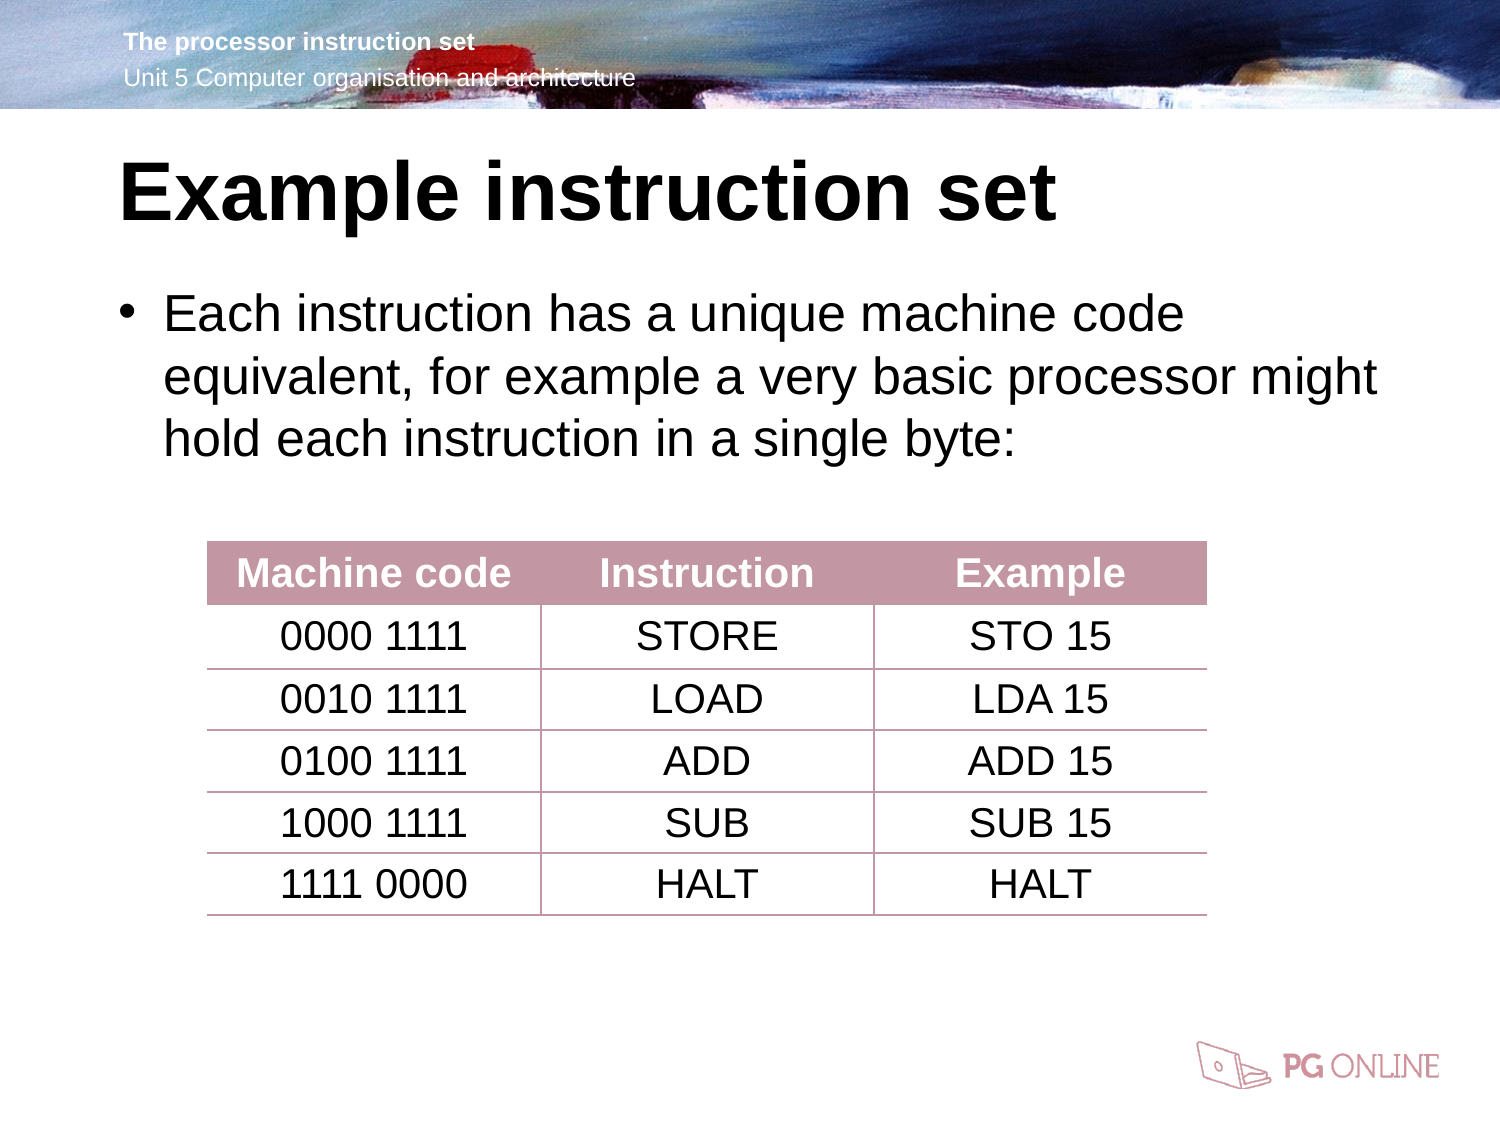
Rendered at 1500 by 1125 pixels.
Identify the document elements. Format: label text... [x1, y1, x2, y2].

table_cell 1000 1111 [207, 793, 540, 852]
list Each instruction has a unique machine code equivalent, for example a very basic processor might hold each instruction in a single byte: [118, 279, 1398, 1020]
table_cell STORE [542, 605, 873, 668]
table_cell HALT [542, 854, 873, 914]
table_cell 0100 1111 [207, 731, 540, 791]
table_cell ADD 15 [875, 731, 1207, 791]
table_cell 1111 0000 [207, 854, 540, 914]
list Example instruction set [118, 148, 1401, 259]
table_header Example [875, 543, 1207, 603]
table_cell LDA 15 [875, 670, 1207, 729]
table_cell ADD [542, 731, 873, 791]
table_cell HALT [875, 854, 1207, 914]
table_cell LOAD [542, 670, 873, 729]
table_cell SUB [542, 793, 873, 852]
table_header Machine code [207, 543, 540, 603]
table_cell SUB 15 [875, 793, 1207, 852]
table_header Instruction [542, 543, 873, 603]
table_cell 0010 1111 [207, 670, 540, 729]
table_cell STO 15 [875, 605, 1207, 668]
table_cell 0000 1111 [207, 605, 540, 668]
picture [0, 0, 1500, 109]
